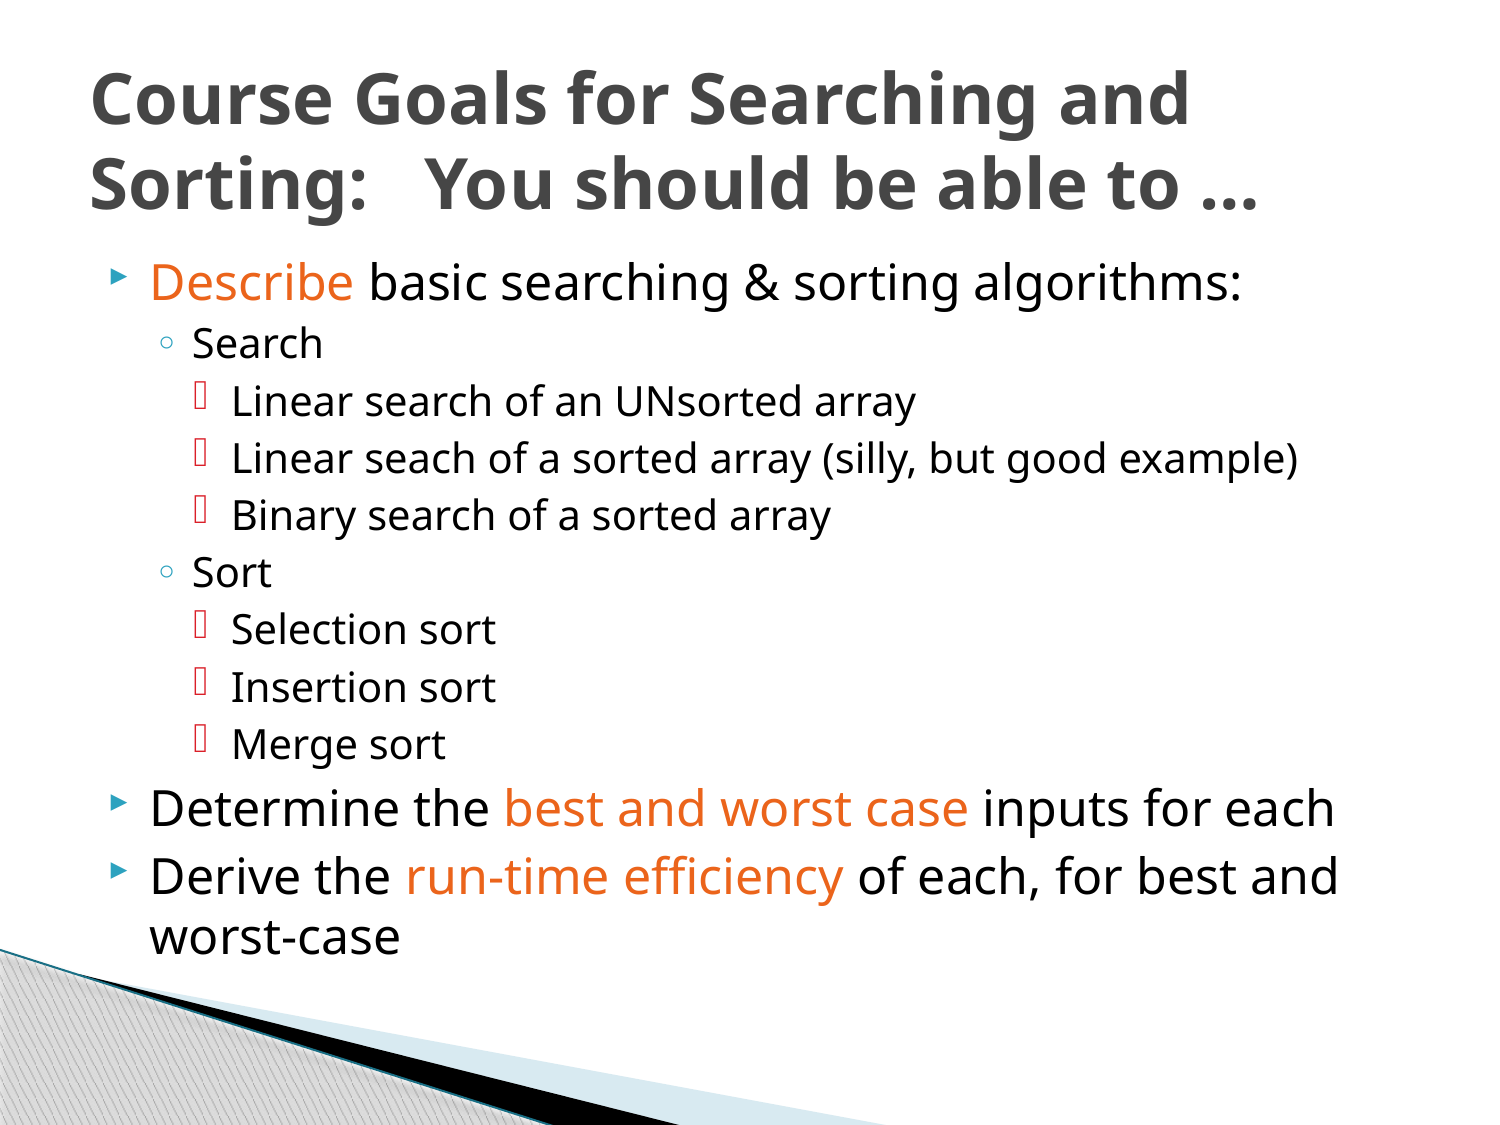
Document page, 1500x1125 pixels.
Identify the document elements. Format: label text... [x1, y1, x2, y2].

list Describe basic searching & sorting algorithms: Search Linear search of an UNsorted array Linear seach of a sorted array (silly, but good example) Binary search of a sorted array Sort Selection sort Insertion sort Merge sort Determine the best and worst case inputs for each Derive the run-time efficiency of each, for best and worst-case [74, 242, 1463, 986]
title Course Goals for Searching and Sorting: You should be able to … [75, 45, 1425, 233]
